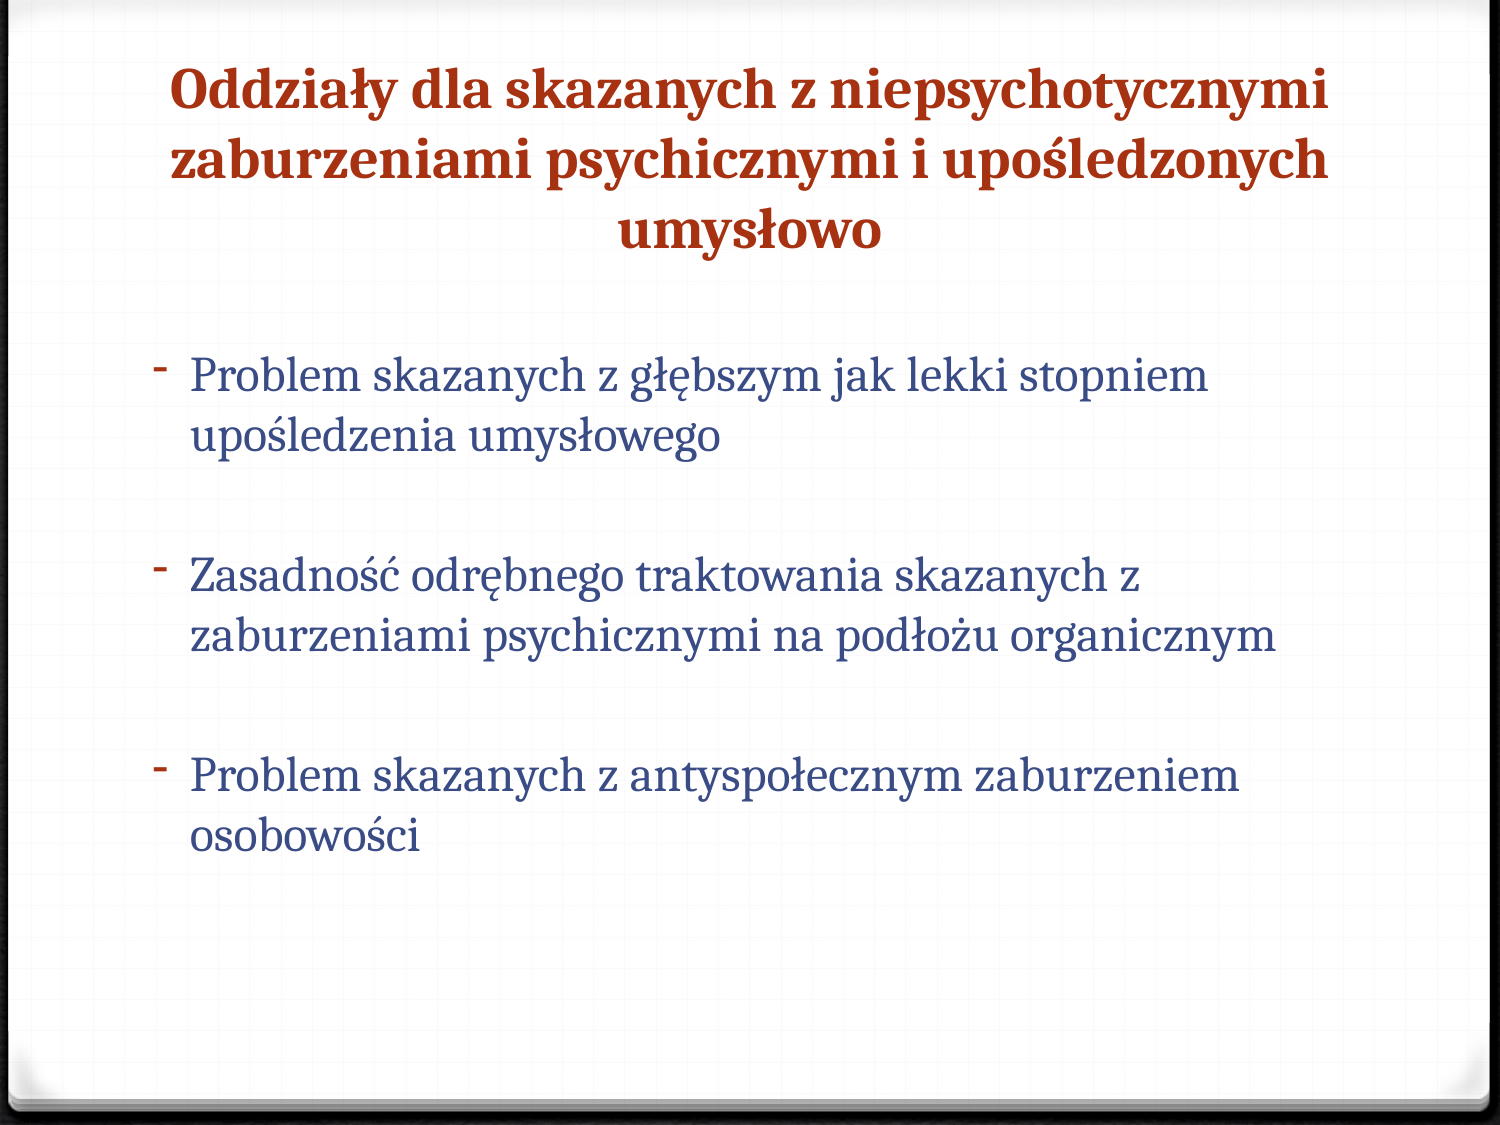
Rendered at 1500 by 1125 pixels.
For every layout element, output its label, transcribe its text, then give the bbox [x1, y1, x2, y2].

picture [0, 0, 1500, 1125]
list Problem skazanych z głębszym jak lekki stopniem upośledzenia umysłowego Zasadność odrębnego traktowania skazanych z zaburzeniami psychicznymi na podłożu organicznym Problem skazanych z antyspołecznym zaburzeniem osobowości [137, 334, 1363, 983]
title Oddziały dla skazanych z niepsychotycznymi zaburzeniami psychicznymi i upośledzonych umysłowo [90, 71, 1410, 309]
